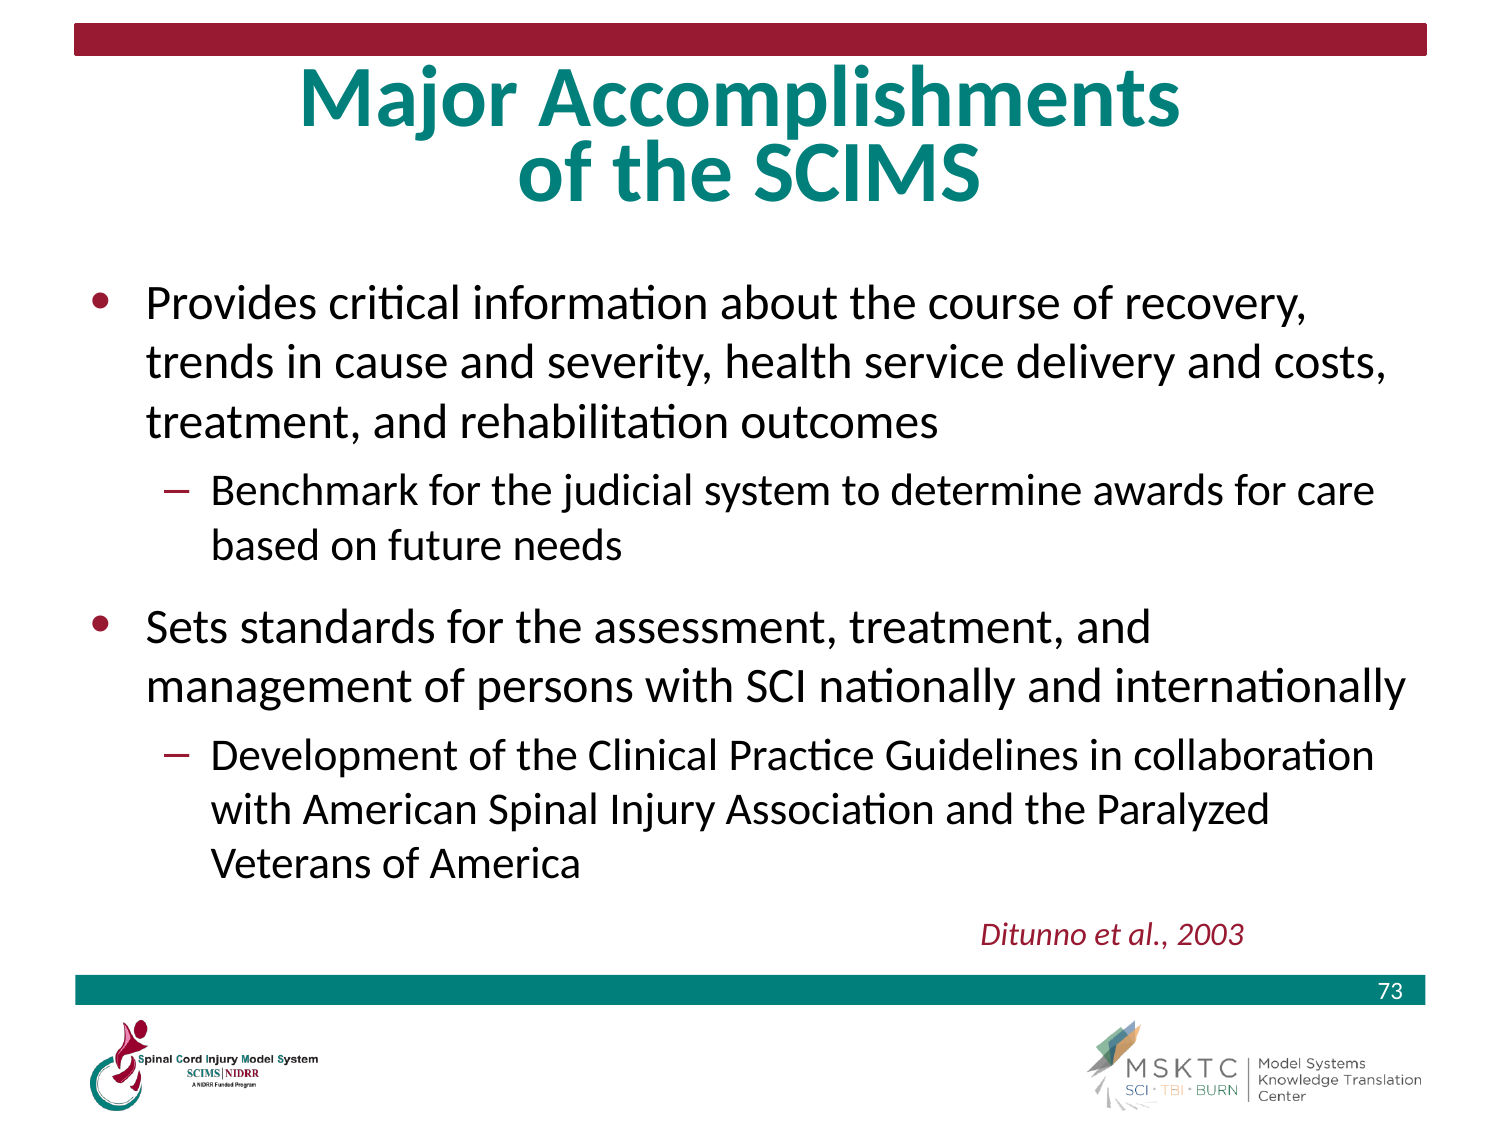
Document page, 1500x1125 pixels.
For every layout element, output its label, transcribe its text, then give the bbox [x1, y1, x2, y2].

picture [90, 1020, 318, 1111]
title Major Accomplishments of the SCIMS [73, 53, 1427, 234]
picture [1087, 1020, 1421, 1111]
list Provides critical information about the course of recovery, trends in cause and severity, health service delivery and costs, treatment, and rehabilitation outcomes Benchmark for the judicial system to determine awards for care based on future needs Sets standards for the assessment, treatment, and management of persons with SCI nationally and internationally Development of the Clinical Practice Guidelines in collaboration with American Spinal Injury Association and the Paralyzed Veterans of America Ditunno et al., 2003 [75, 262, 1425, 988]
